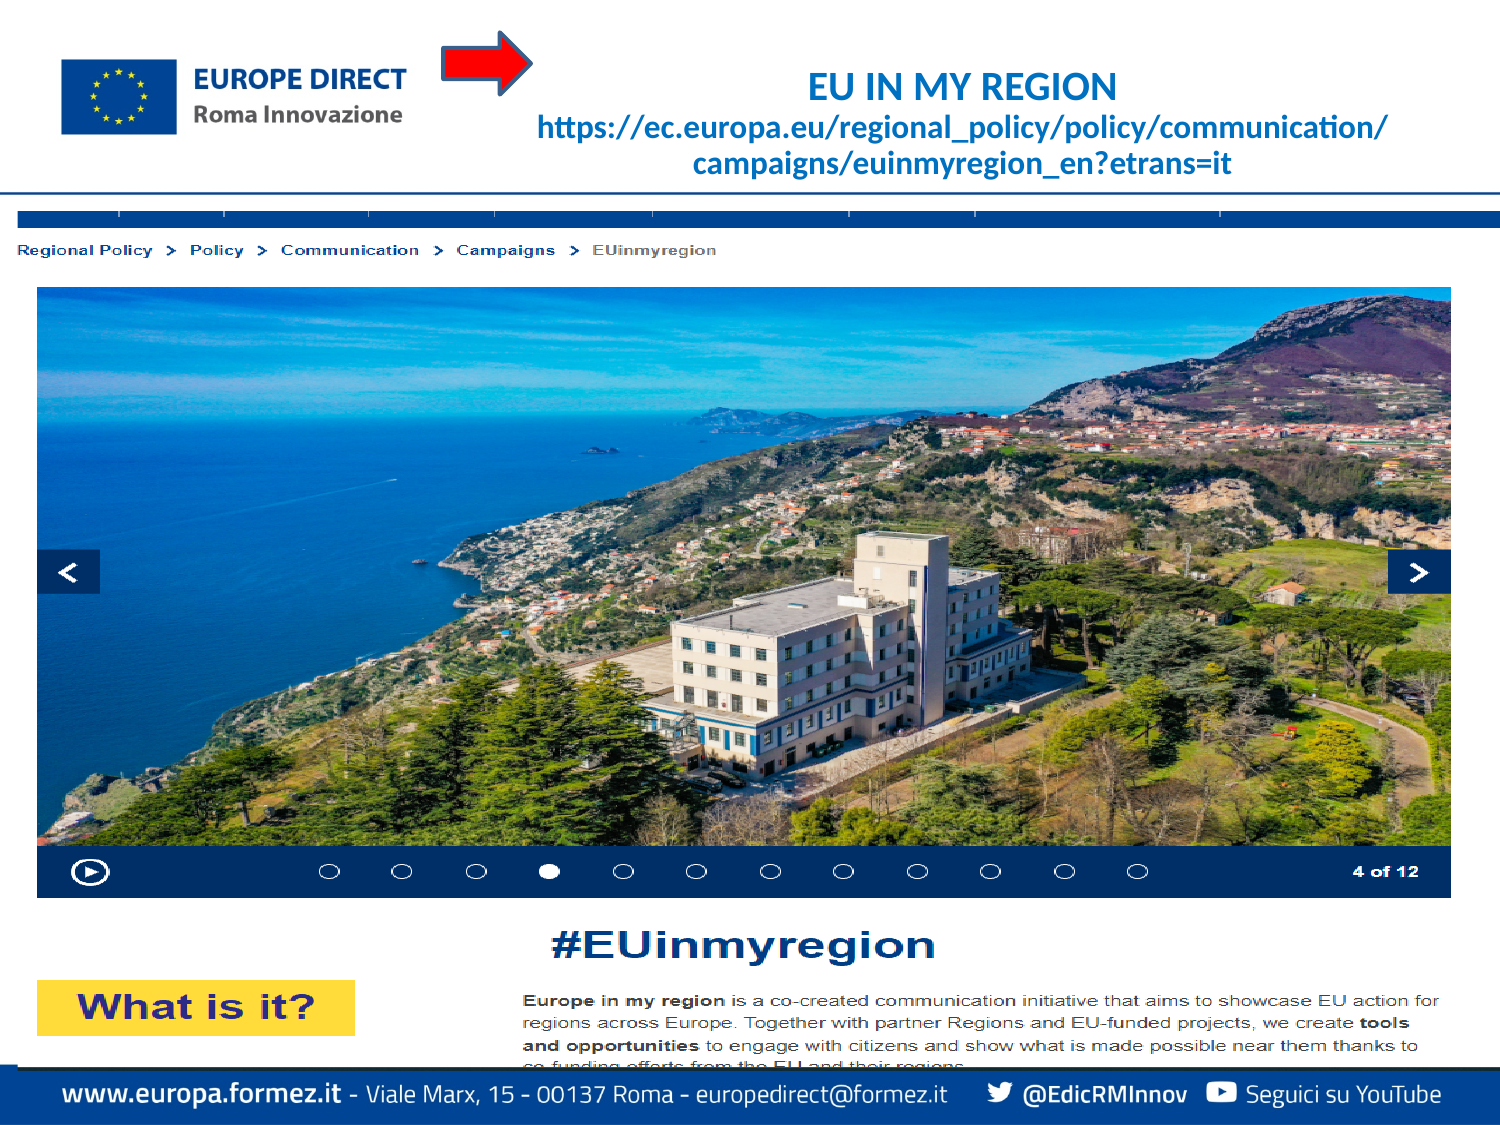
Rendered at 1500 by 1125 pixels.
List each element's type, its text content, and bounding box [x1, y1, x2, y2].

text_box [441, 30, 534, 97]
text_box EU IN MY REGION https://ec.europa.eu/regional_policy/policy/communication/campaigns/euinmyregion_en?etrans=it [443, 7, 1483, 182]
picture [0, 0, 1500, 1125]
